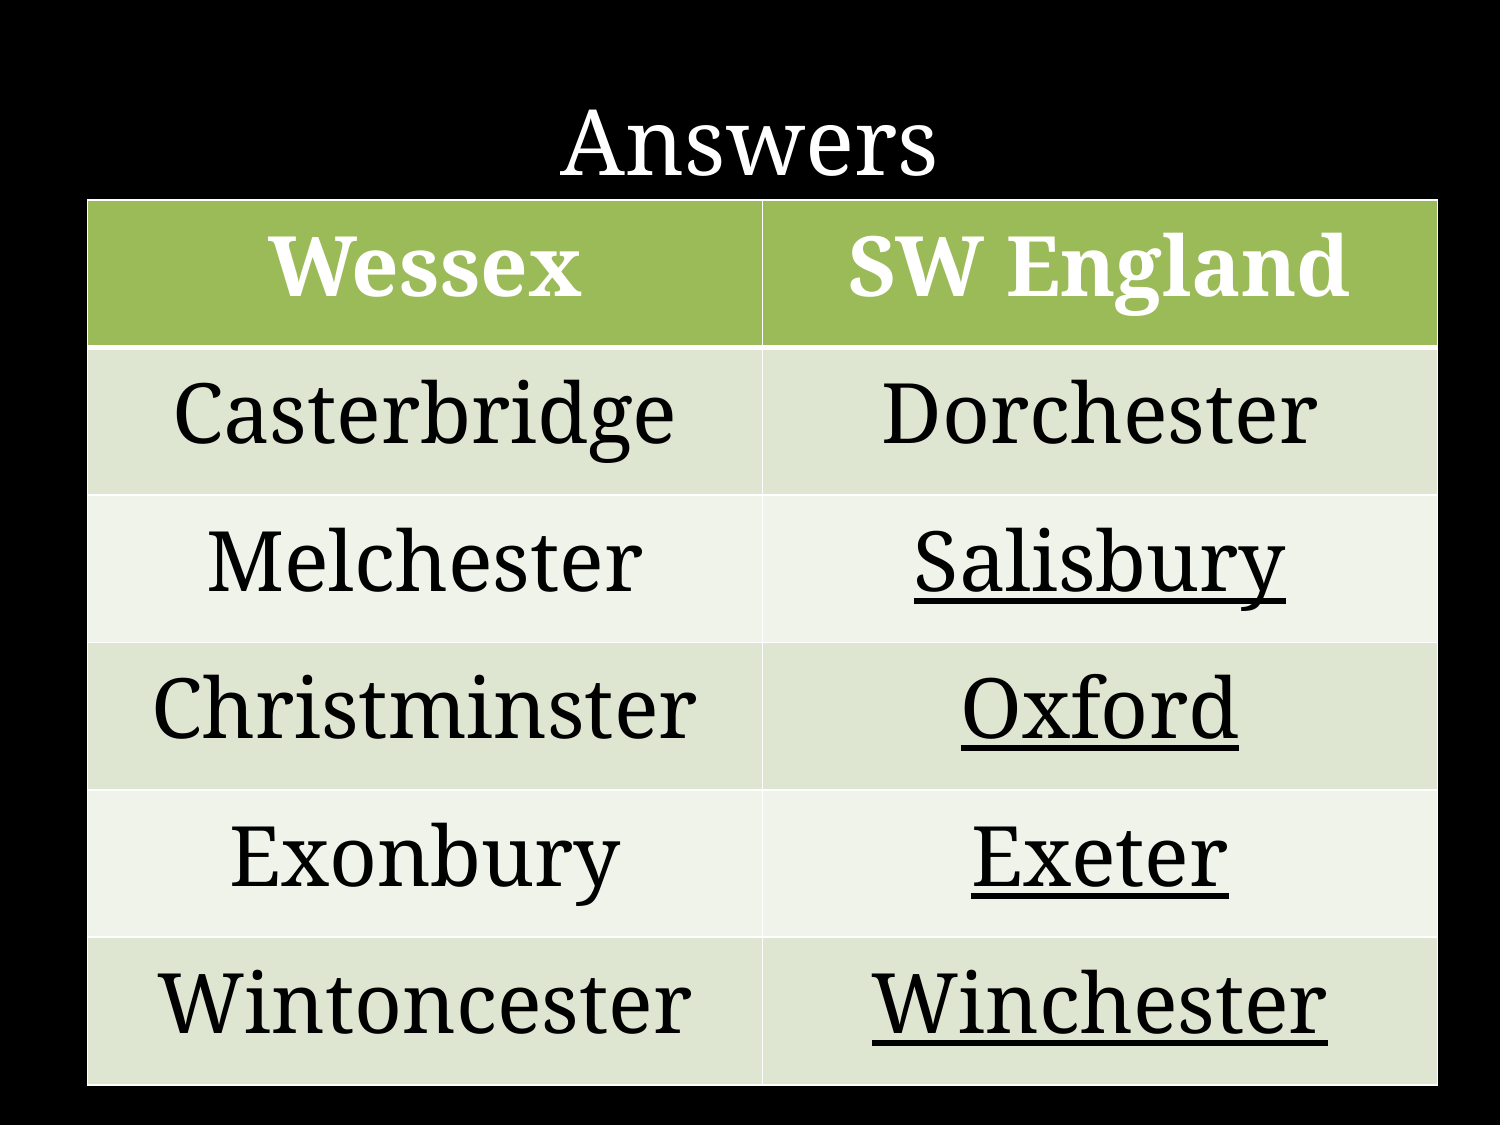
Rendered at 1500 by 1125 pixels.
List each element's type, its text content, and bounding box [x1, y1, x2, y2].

table_cell Oxford [763, 643, 1437, 789]
table_cell Exeter [763, 791, 1437, 936]
table_header Wessex [88, 201, 762, 345]
table_cell Salisbury [763, 496, 1437, 642]
table_cell Melchester [88, 496, 762, 642]
table_cell Christminster [88, 643, 762, 789]
table_cell Winchester [763, 938, 1437, 1084]
table_cell Exonbury [88, 791, 762, 936]
table_cell Casterbridge [88, 350, 762, 494]
table_header SW England [763, 201, 1437, 345]
table_cell Wintoncester [88, 938, 762, 1084]
title Answers [75, 45, 1425, 233]
table_cell Dorchester [763, 350, 1437, 494]
